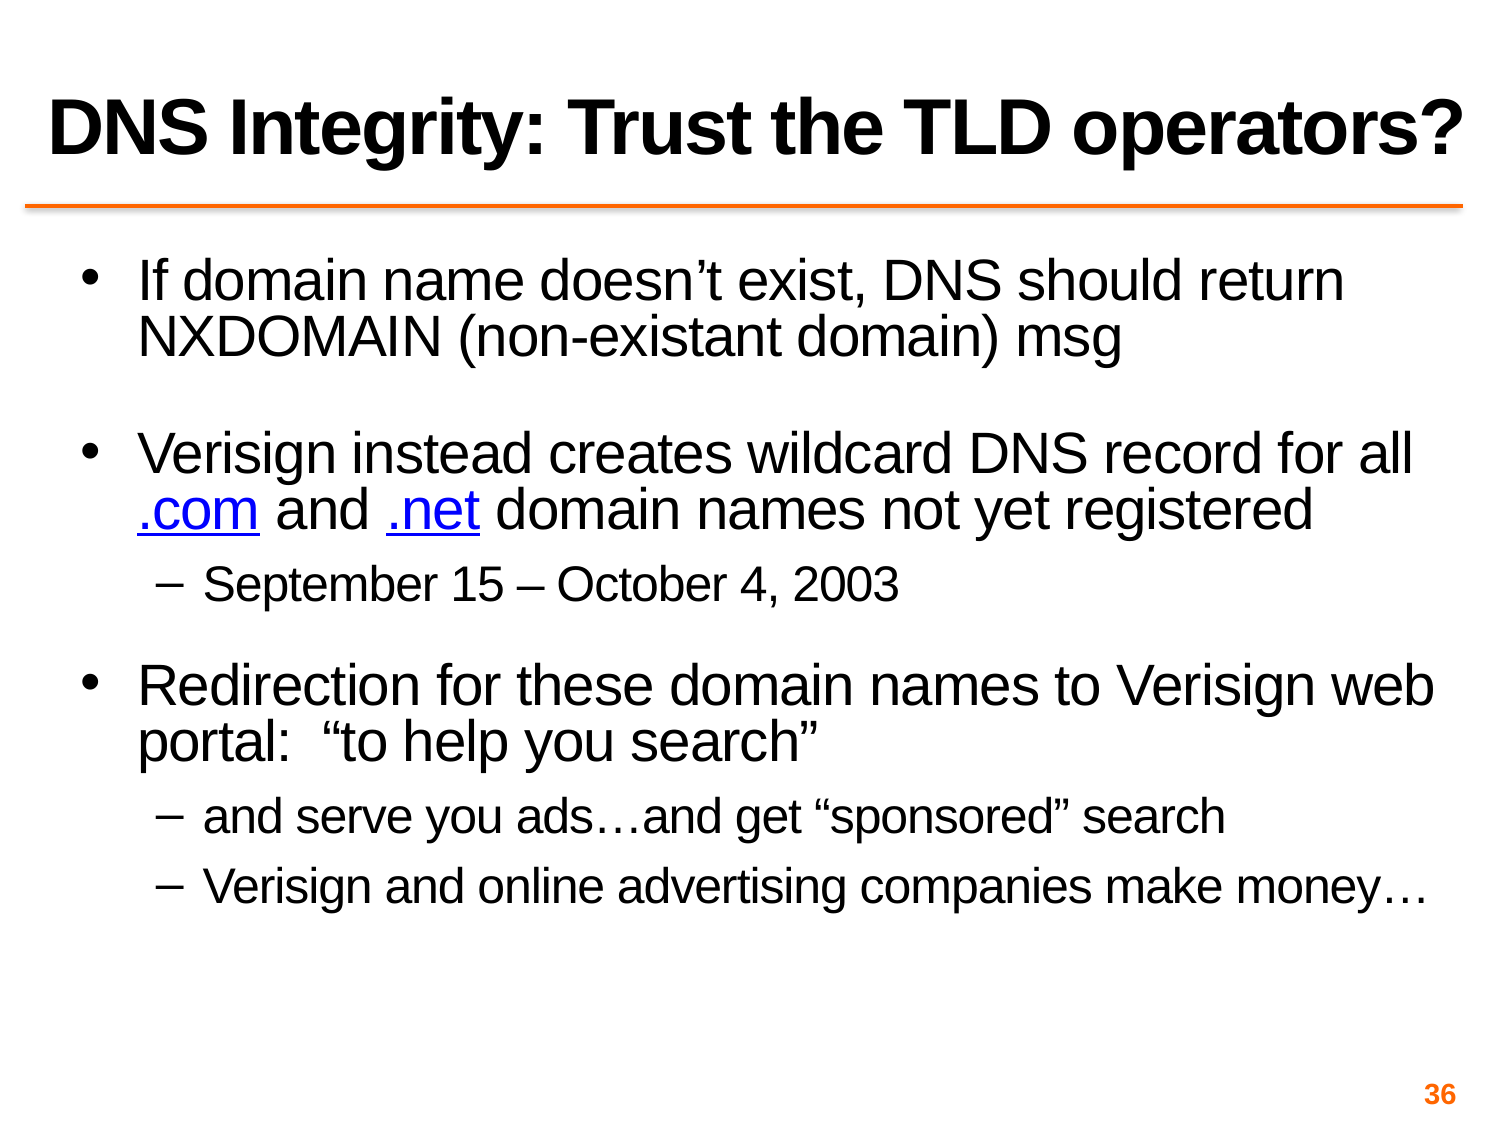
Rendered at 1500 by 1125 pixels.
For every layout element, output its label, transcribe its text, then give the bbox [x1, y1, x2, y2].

slide_number 36 [1112, 1074, 1463, 1110]
title DNS Integrity: Trust the TLD operators? [32, 2, 1500, 178]
list If domain name doesn’t exist, DNS should return NXDOMAIN (non-existant domain) msg Verisign instead creates wildcard DNS record for all .com and .net domain names not yet registered September 15 – October 4, 2003 Redirection for these domain names to Verisign web portal: “to help you search” and serve you ads…and get “sponsored” search Verisign and online advertising companies make money… [74, 249, 1463, 1125]
